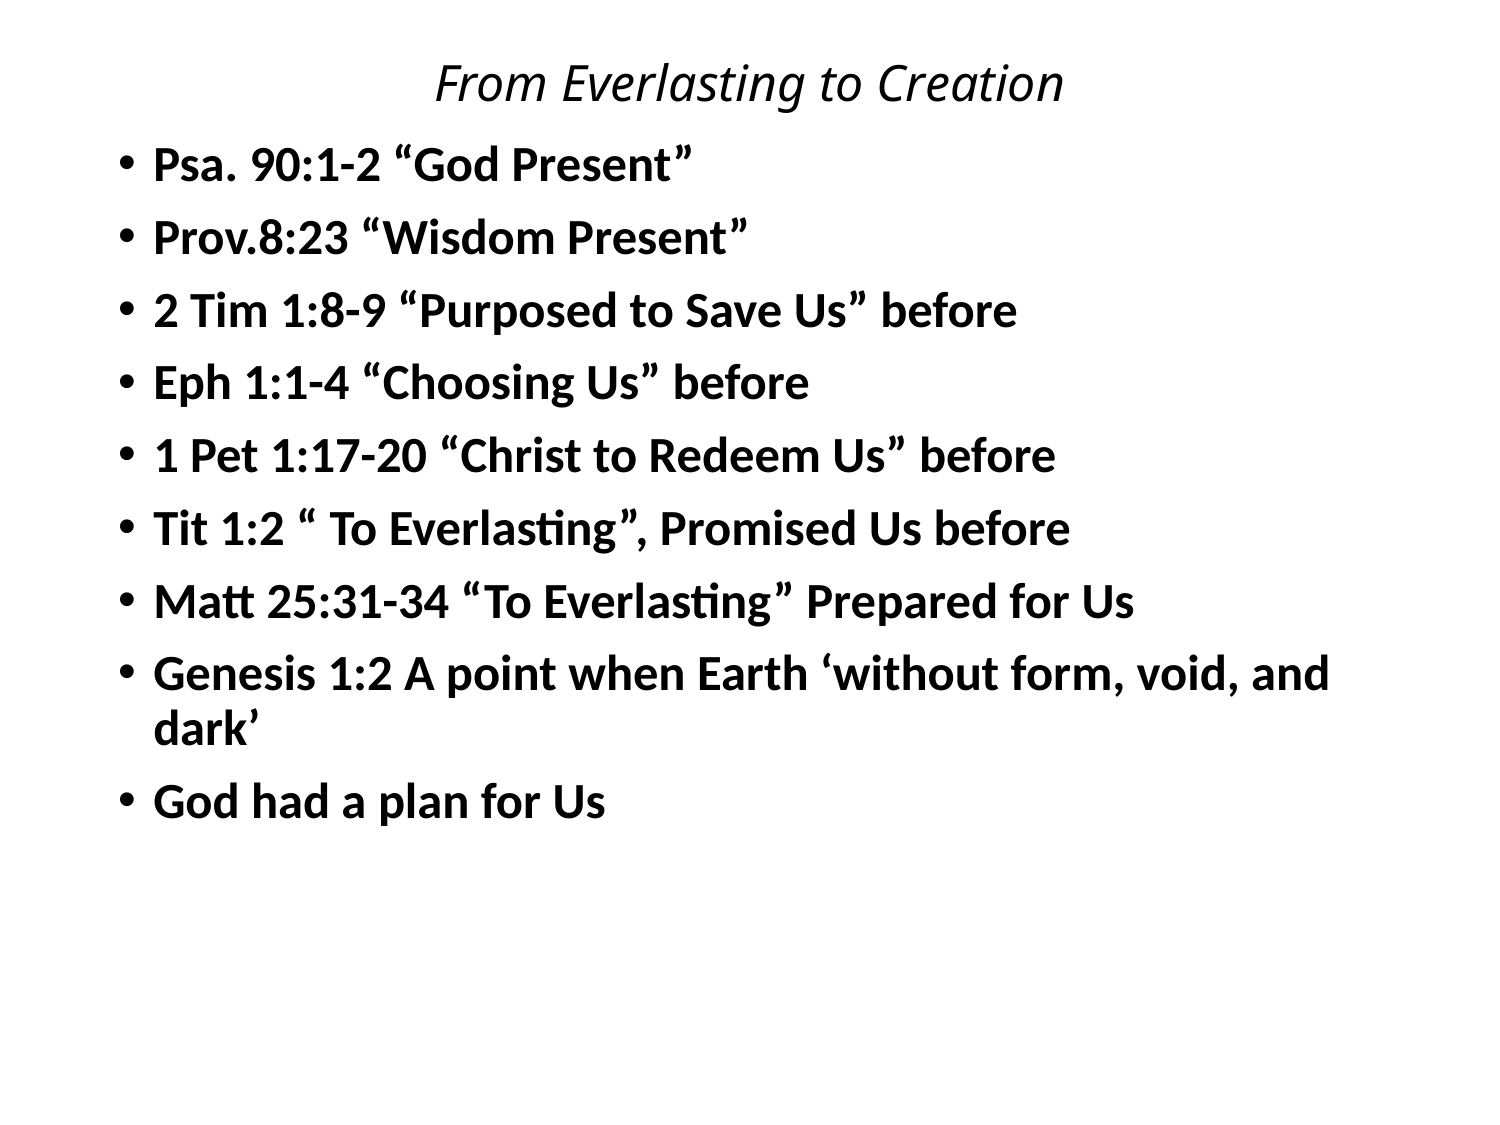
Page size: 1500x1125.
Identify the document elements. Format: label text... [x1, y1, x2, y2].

list Psa. 90:1-2 “God Present” Prov.8:23 “Wisdom Present” 2 Tim 1:8-9 “Purposed to Save Us” before Eph 1:1-4 “Choosing Us” before 1 Pet 1:17-20 “Christ to Redeem Us” before Tit 1:2 “ To Everlasting”, Promised Us before Matt 25:31-34 “To Everlasting” Prepared for Us Genesis 1:2 A point when Earth ‘without form, void, and dark’ God had a plan for Us [103, 130, 1397, 845]
title From Everlasting to Creation [103, 46, 1397, 125]
